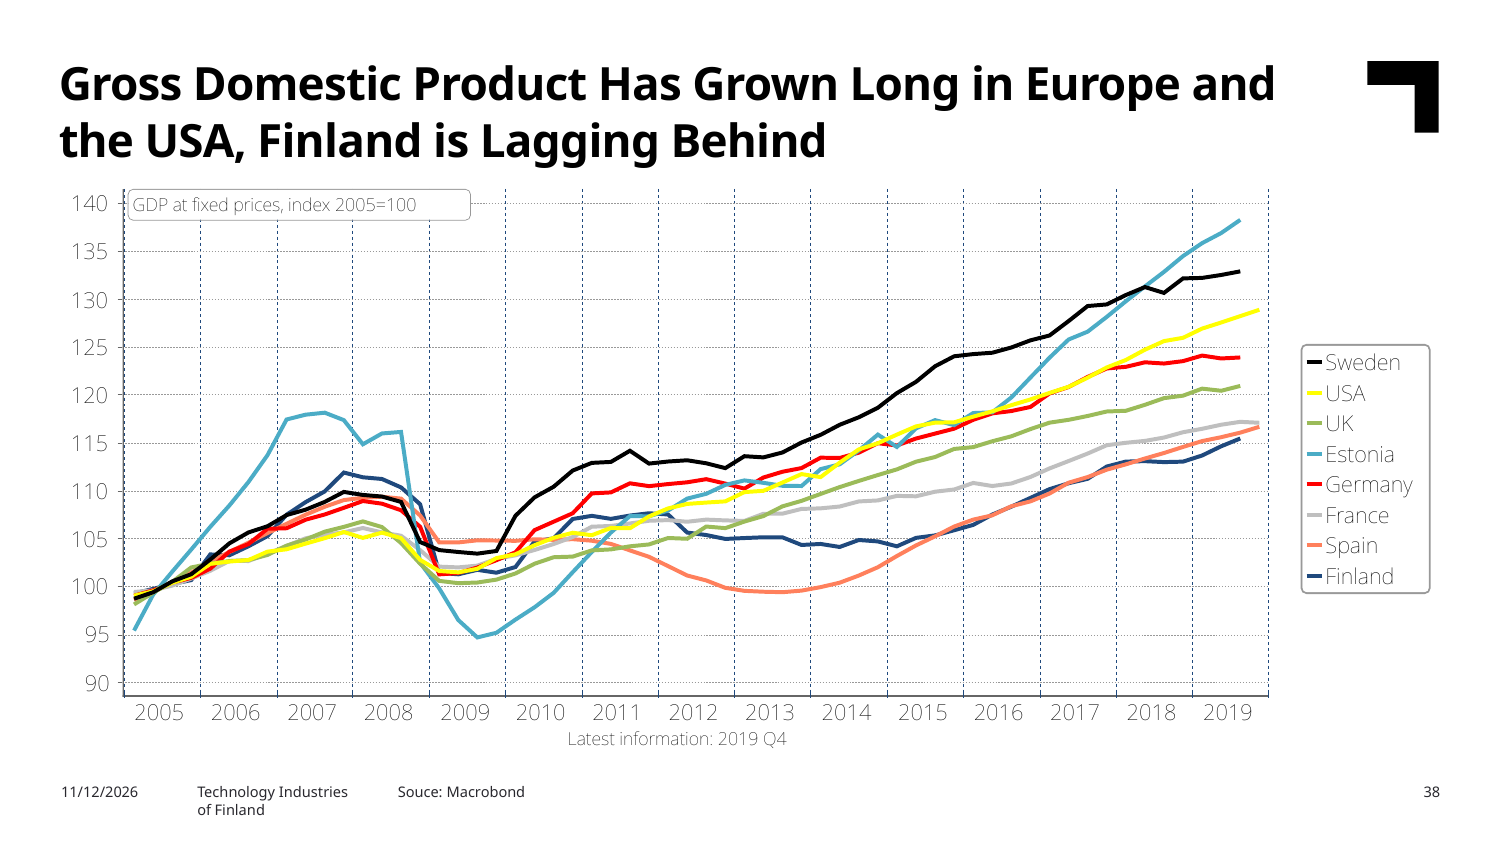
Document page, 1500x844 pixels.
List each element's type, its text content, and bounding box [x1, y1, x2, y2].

slide_number 38 [1313, 775, 1456, 803]
footer Technology Industries of Finland [197, 775, 453, 803]
list Gross Domestic Product Has Grown Long in Europe and the USA, Finland is Lagging Behind [41, 46, 1353, 153]
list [62, 180, 1439, 763]
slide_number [46, 775, 197, 803]
list Souce: Macrobond [453, 775, 871, 803]
